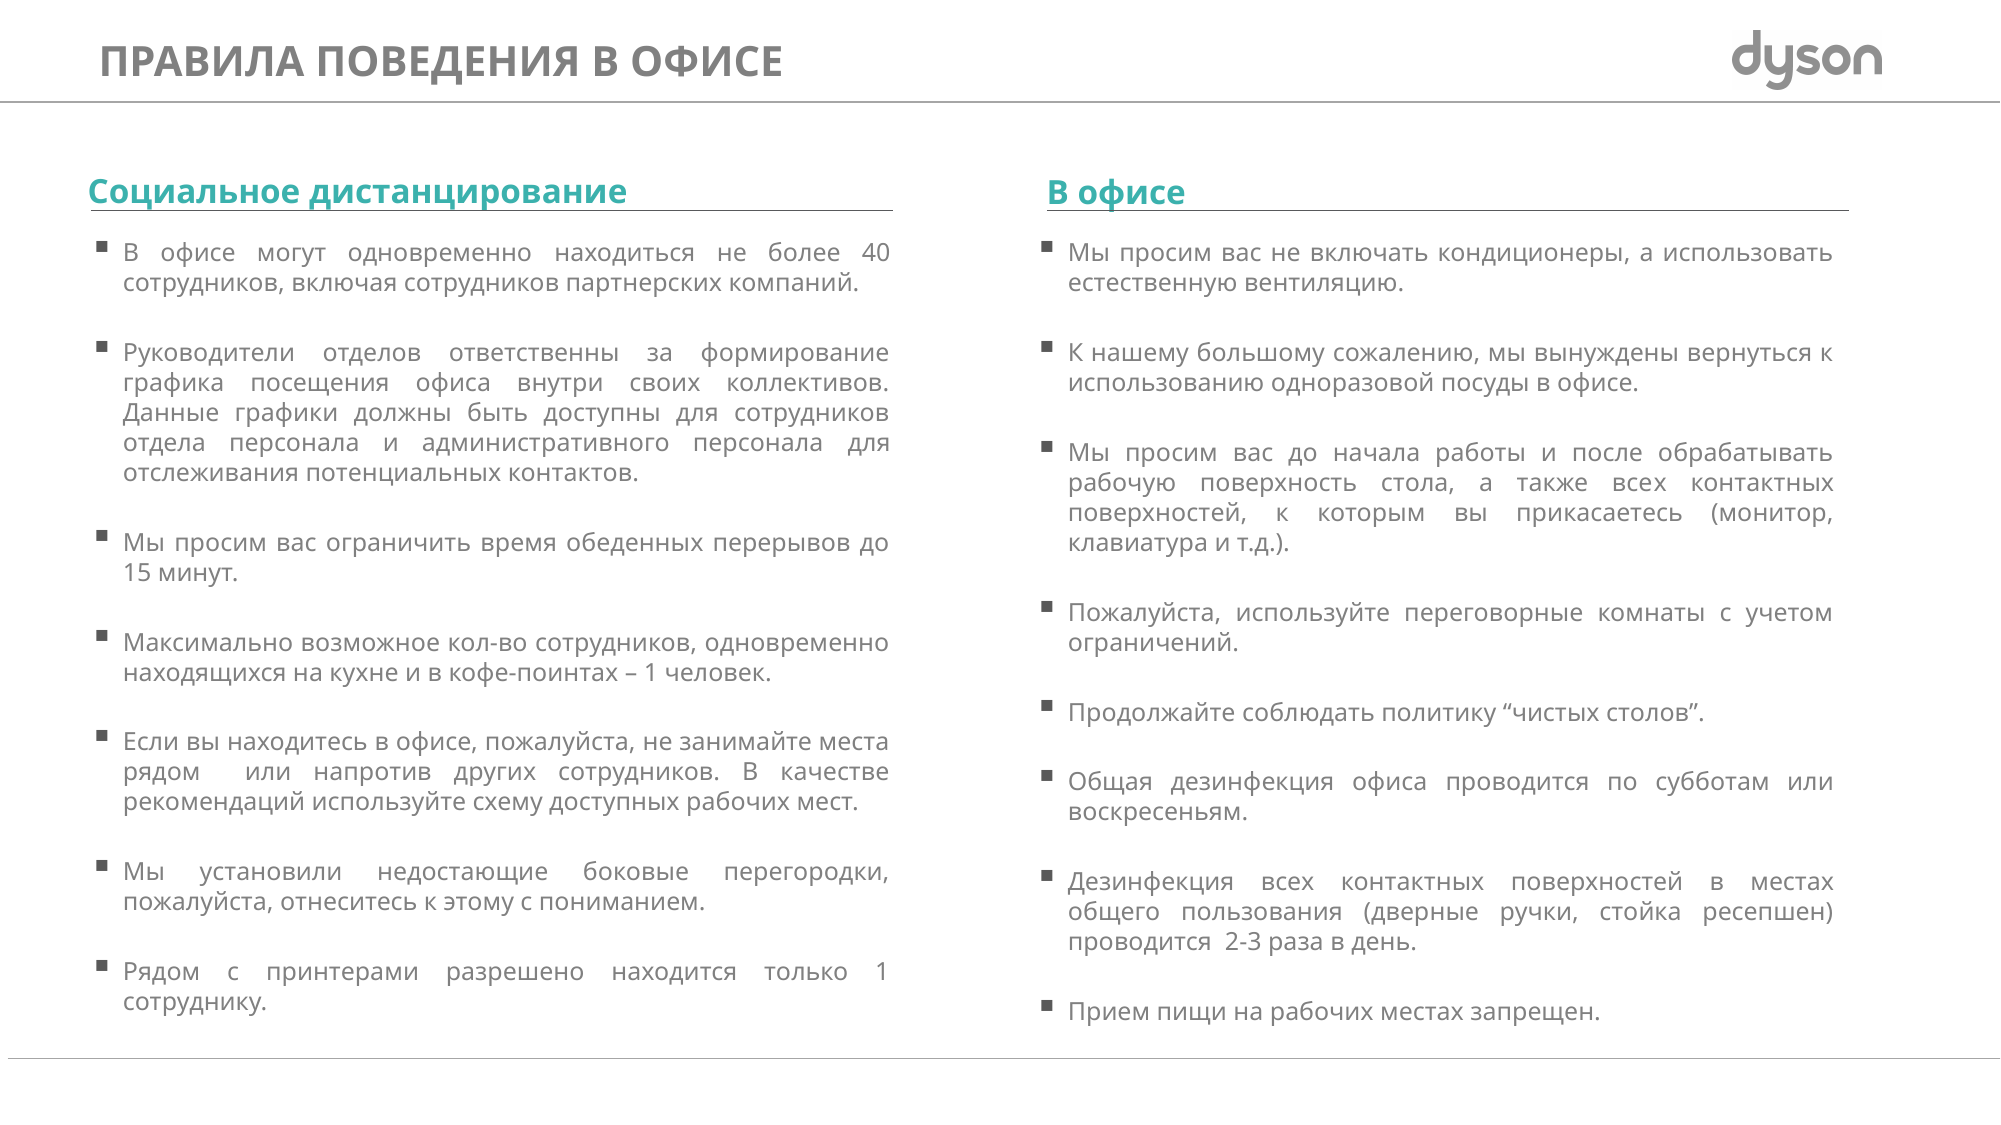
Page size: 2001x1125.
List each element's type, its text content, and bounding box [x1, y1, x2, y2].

text_box Социальное дистанцирование [0, 169, 688, 210]
title ПРАВИЛА ПОВЕДЕНИЯ В ОФИСЕ [83, 19, 1548, 102]
text_box В офисе могут одновременно находиться не более 40 сотрудников, включая сотрудников партнерских компаний. Руководители отделов ответственны за формирование графика посещения офиса внутри своих коллективов. Данные графики должны быть доступны для сотрудников отдела персонала и административного персонала для отслеживания потенциальных контактов. Мы просим вас ограничить время обеденных перерывов до 15 минут. Максимально возможное кол-во сотрудников, одновременно находящихся на кухне и в кофе-поинтах – 1 человек. Если вы находитесь в офисе, пожалуйста, не занимайте места рядом или напротив других сотрудников. В качестве рекомендаций используйте схему доступных рабочих мест. Мы установили недостающие боковые перегородки, пожалуйста, отнеситесь к этому с пониманием. Рядом с принтерами разрешено находится только 1 сотруднику. [78, 229, 906, 1125]
text_box В офисе [988, 171, 1234, 212]
text_box Мы просим вас не включать кондиционеры, а использовать естественную вентиляцию. К нашему большому сожалению, мы вынуждены вернуться к использованию одноразовой посуды в офисе. Мы просим вас до начала работы и после обрабатывать рабочую поверхность стола, а также всех контактных поверхностей, к которым вы прикасаетесь (монитор, клавиатура и т.д.). Пожалуйста, используйте переговорные комнаты с учетом ограничений. Продолжайте соблюдать политику “чистых столов”. Общая дезинфекция офиса проводится по субботам или воскресеньям. Дезинфекция всех контактных поверхностей в местах общего пользования (дверные ручки, стойка ресепшен) проводится 2-3 раза в день. Прием пищи на рабочих местах запрещен. [1023, 229, 1850, 1068]
